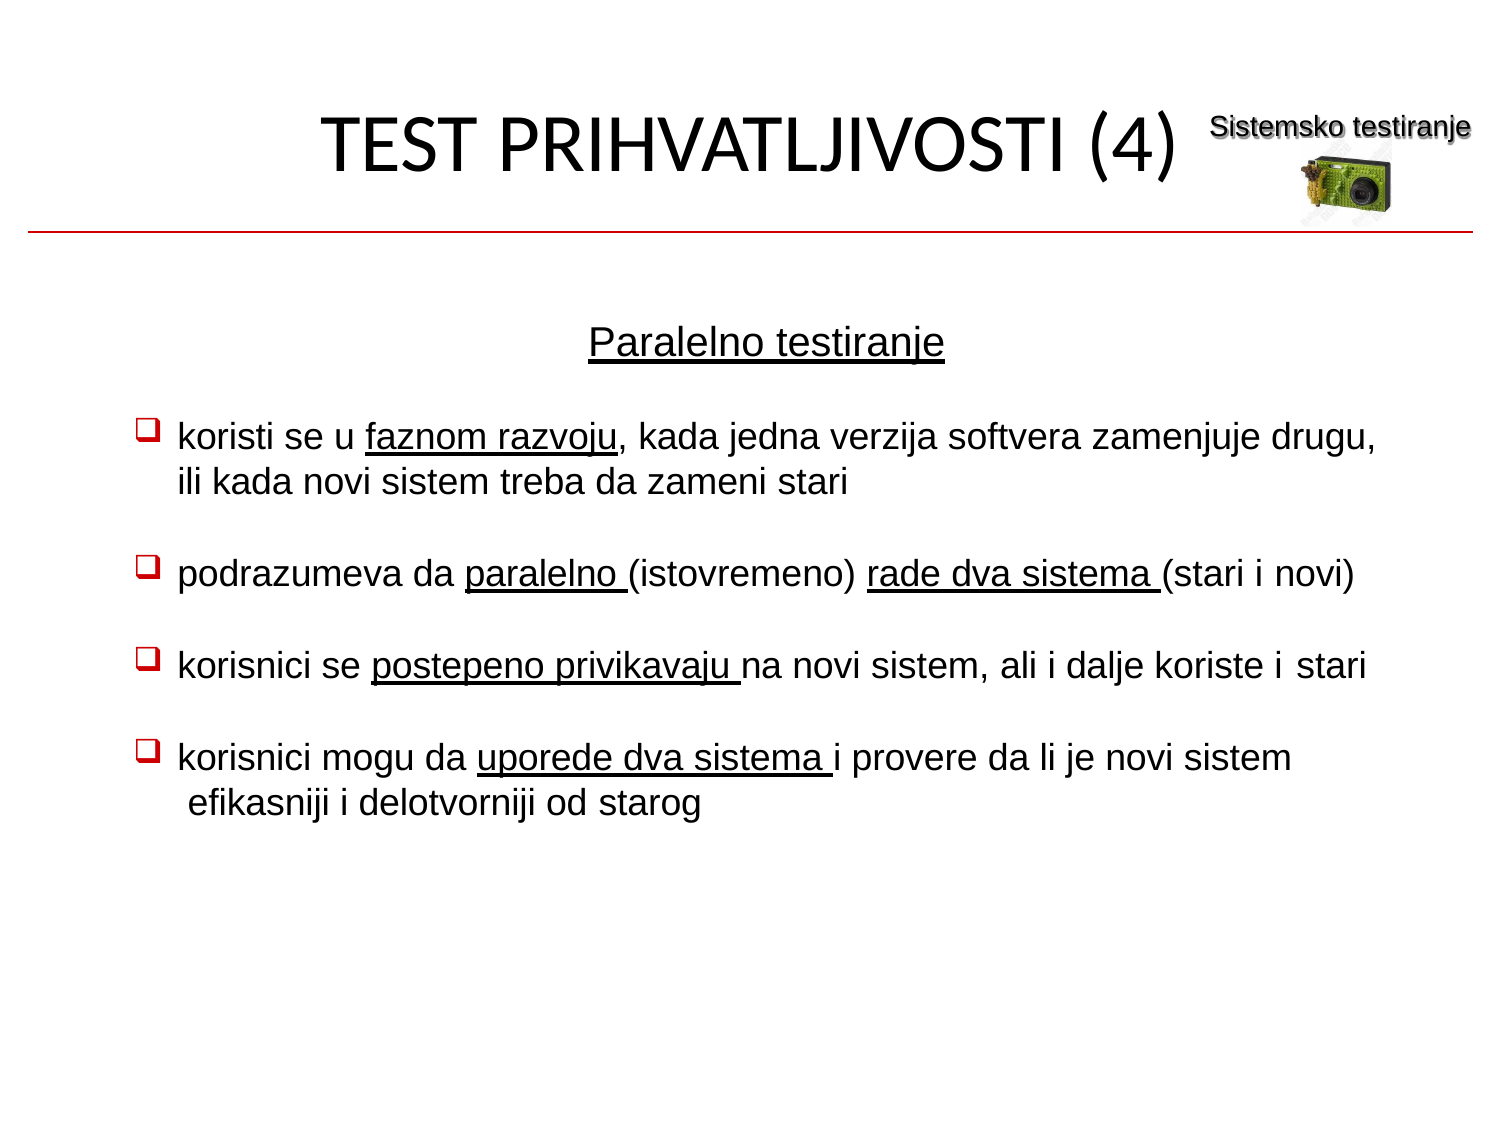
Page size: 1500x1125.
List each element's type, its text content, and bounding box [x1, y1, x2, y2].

text_box Sistemsko testiranje [1207, 107, 1473, 143]
text_box Paralelno testiranje koristi se u faznom razvoju, kada jedna verzija softvera zamenjuje drugu, ili kada novi sistem treba da zameni stari podrazumeva da paralelno (istovremeno) rade dva sistema (stari i novi) korisnici se postepeno privikavaju na novi sistem, ali i dalje koriste i stari korisnici mogu da uporede dva sistema i provere da li je novi sistem efikasniji i delotvorniji od starog [131, 314, 1389, 823]
text_box [1190, 98, 1492, 165]
text_box [1300, 138, 1392, 227]
title TEST PRIHVATLJIVOSTI (4) [74, 44, 1425, 231]
